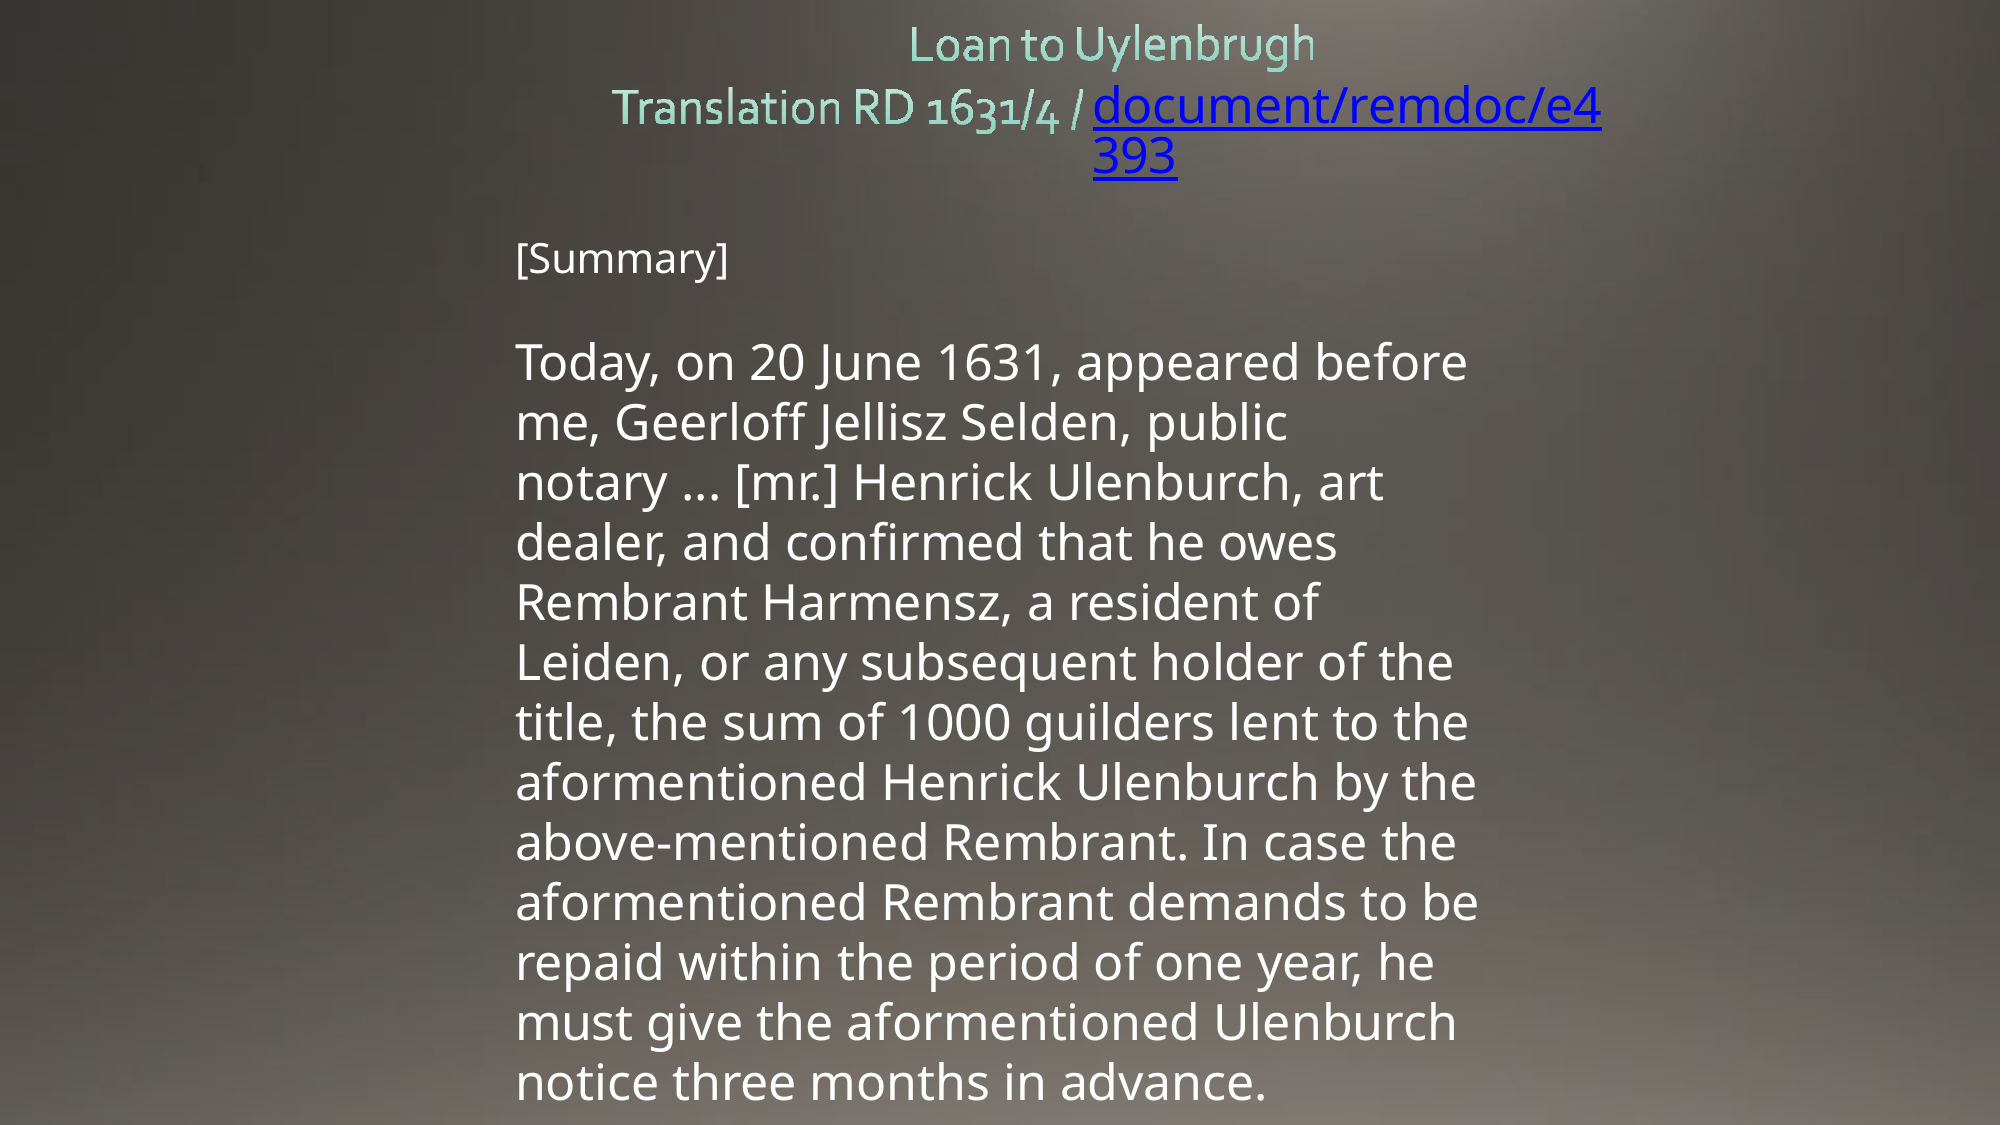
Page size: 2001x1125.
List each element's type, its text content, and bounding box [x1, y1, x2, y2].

title document/remdoc/e4393 [1090, 71, 1615, 261]
text_box [Summary] Today, on 20 June 1631, appeared before me, Geerloff Jellisz Selden, public notary ... [mr.] Henrick Ulenburch, art dealer, and confirmed that he owes Rembrant Harmensz, a resident of Leiden, or any subsequent holder of the title, the sum of 1000 guilders lent to the aformentioned Henrick Ulenburch by the above-mentioned Rembrant. In case the aformentioned Rembrant demands to be repaid within the period of one year, he must give the aformentioned Ulenburch notice three months in advance. [512, 229, 1485, 1110]
picture [0, 0, 2000, 1125]
